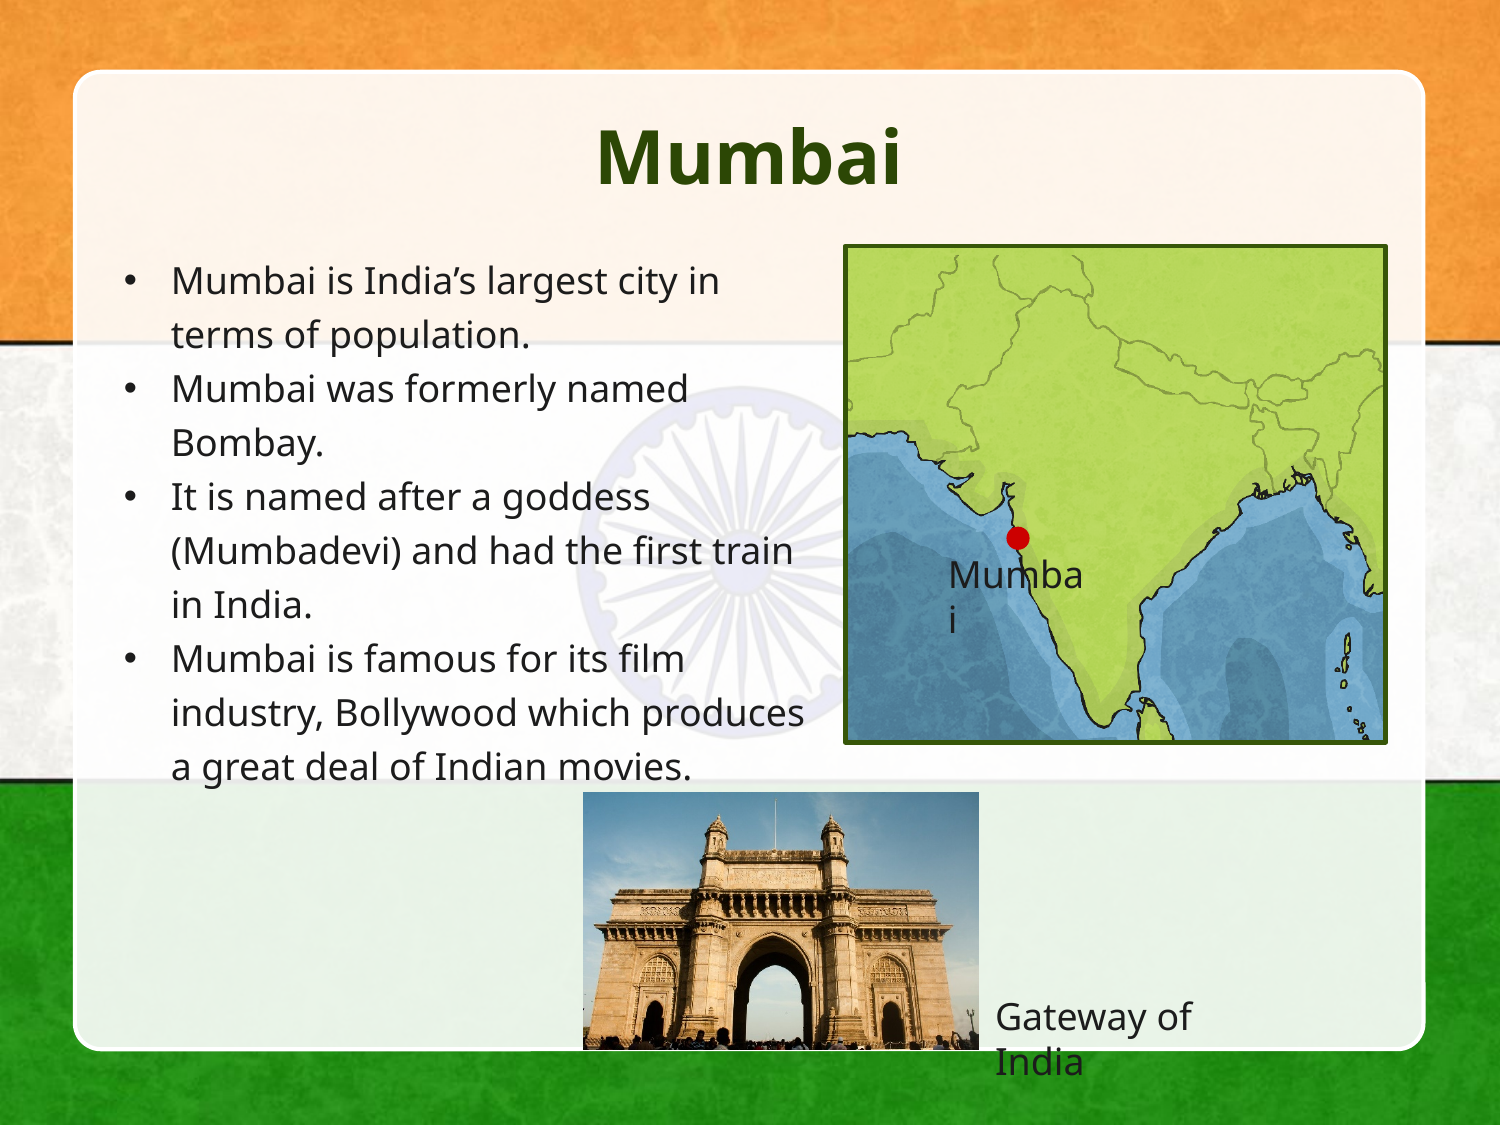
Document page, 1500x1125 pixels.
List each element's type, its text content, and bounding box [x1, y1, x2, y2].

picture [0, 0, 1500, 1125]
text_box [932, 526, 1104, 605]
text_box Gateway of India [979, 985, 1304, 1091]
title Mumbai [75, 78, 1424, 242]
text_box Mumbai is India’s largest city in terms of population. Mumbai was formerly named Bombay. It is named after a goddess (Mumbadevi) and had the first train in India. Mumbai is famous for its film industry, Bollywood which produces a great deal of Indian movies. [123, 248, 808, 789]
